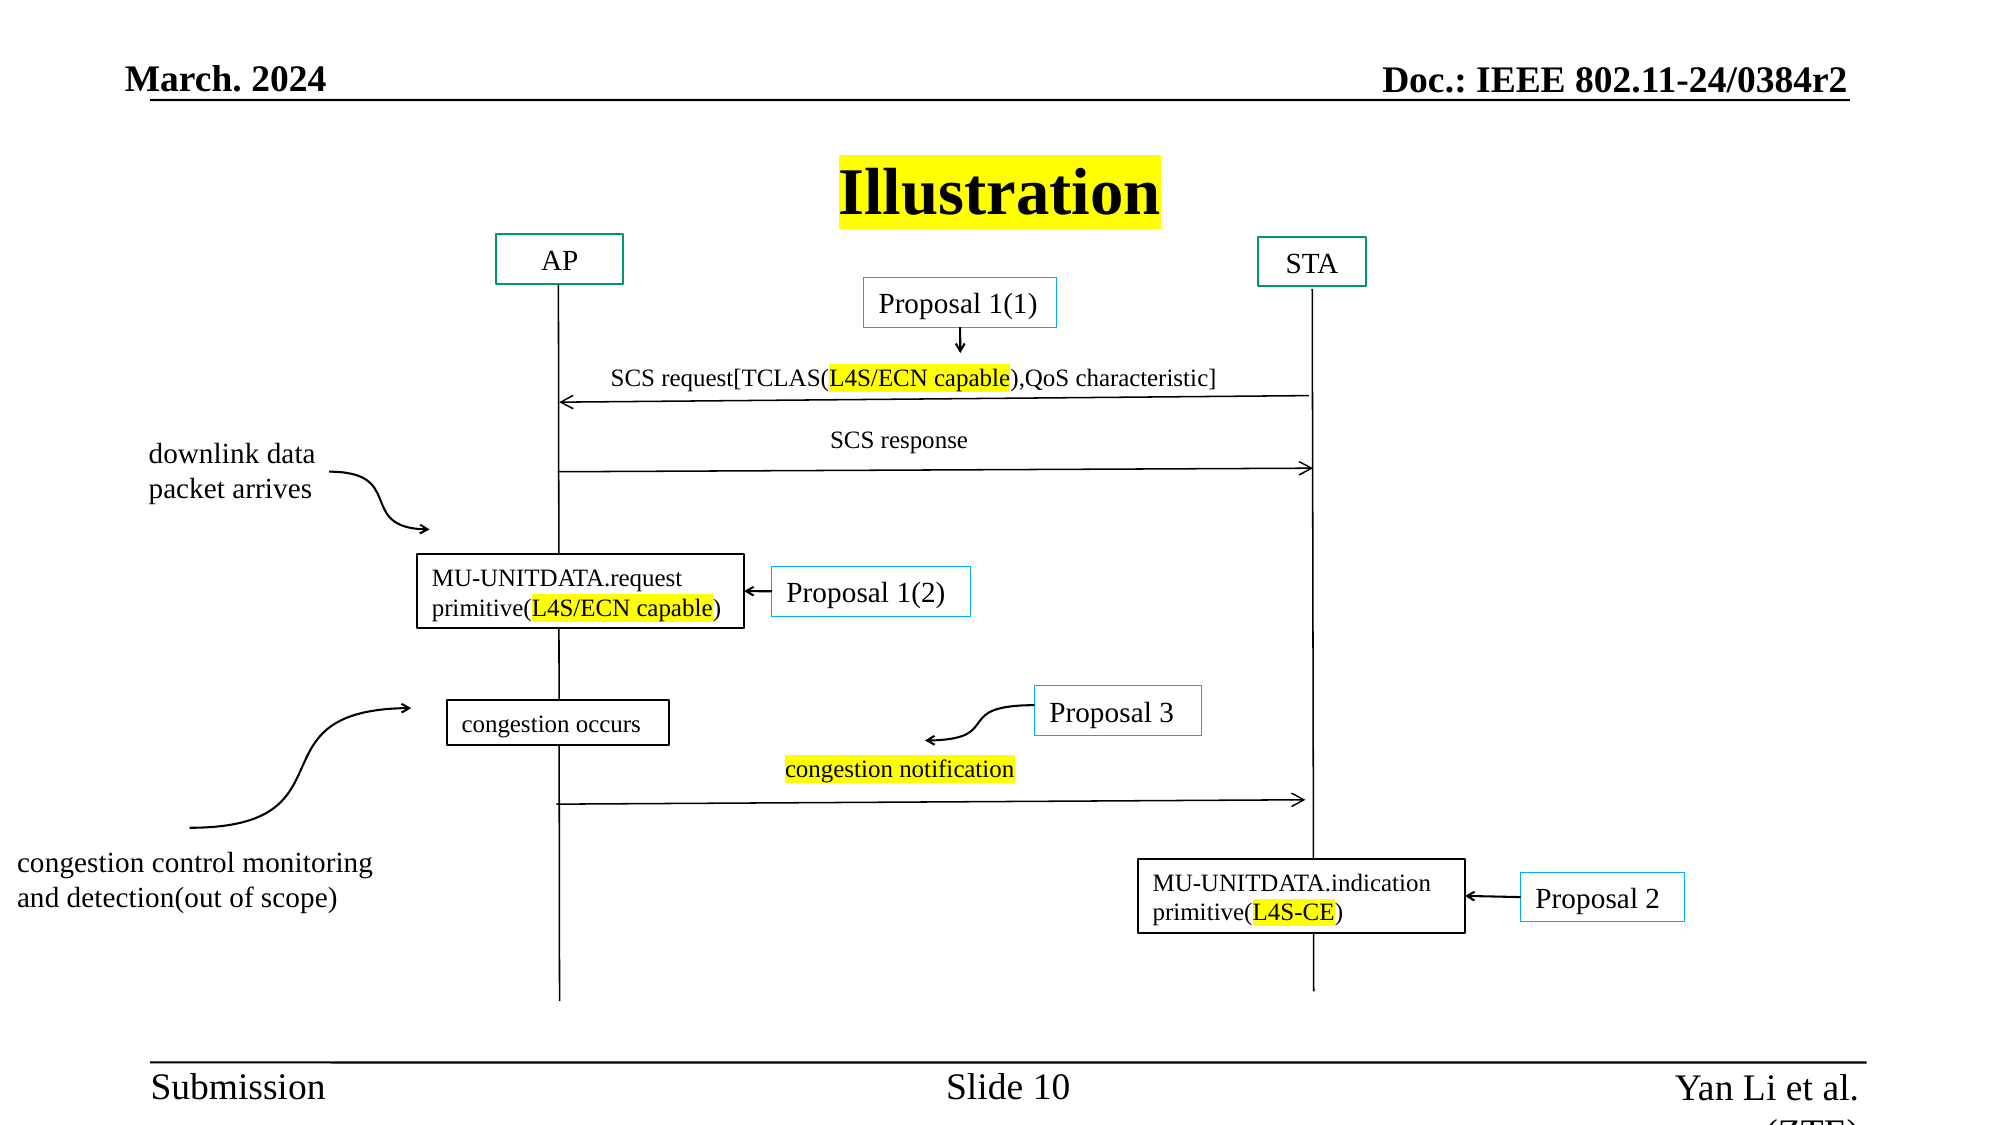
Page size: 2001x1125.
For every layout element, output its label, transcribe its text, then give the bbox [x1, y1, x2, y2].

text_box congestion notification [770, 745, 1057, 790]
text_box downlink data packet arrives [133, 427, 347, 512]
text_box Proposal 3 [1034, 685, 1202, 736]
slide_number Slide [942, 1061, 1075, 1108]
text_box congestion occurs [446, 700, 553, 745]
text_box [558, 395, 1310, 403]
text_box STA [1258, 263, 1366, 287]
text_box Proposal 2 [1520, 872, 1685, 922]
text_box AP [495, 263, 624, 284]
footer Yan Li et al. (ZTE) [1572, 1062, 1860, 1109]
text_box MU-UNITDATA.request primitive(L4S/ECN capable) [565, 553, 745, 629]
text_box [350, 450, 409, 551]
title Illustration [149, 112, 1851, 263]
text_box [189, 707, 412, 829]
text_box SCS response [815, 415, 1056, 461]
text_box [557, 467, 1314, 472]
text_box SCS request[TCLAS(L4S/ECN capable),QoS characteristic] [595, 354, 1270, 394]
text_box MU-UNITDATA.indication primitive(L4S-CE) [1320, 858, 1465, 934]
text_box MU-UNITDATA.indication primitive(L4S-CE) [1137, 858, 1306, 934]
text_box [556, 799, 1306, 805]
text_box Proposal 1(1) [863, 277, 1057, 328]
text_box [924, 704, 1035, 741]
text_box congestion occurs [565, 700, 670, 745]
text_box Proposal 1(2) [771, 566, 971, 617]
text_box MU-UNITDATA.request primitive(L4S/ECN capable) [417, 553, 553, 629]
text_box congestion control monitoring and detection(out of scope) [2, 836, 430, 946]
